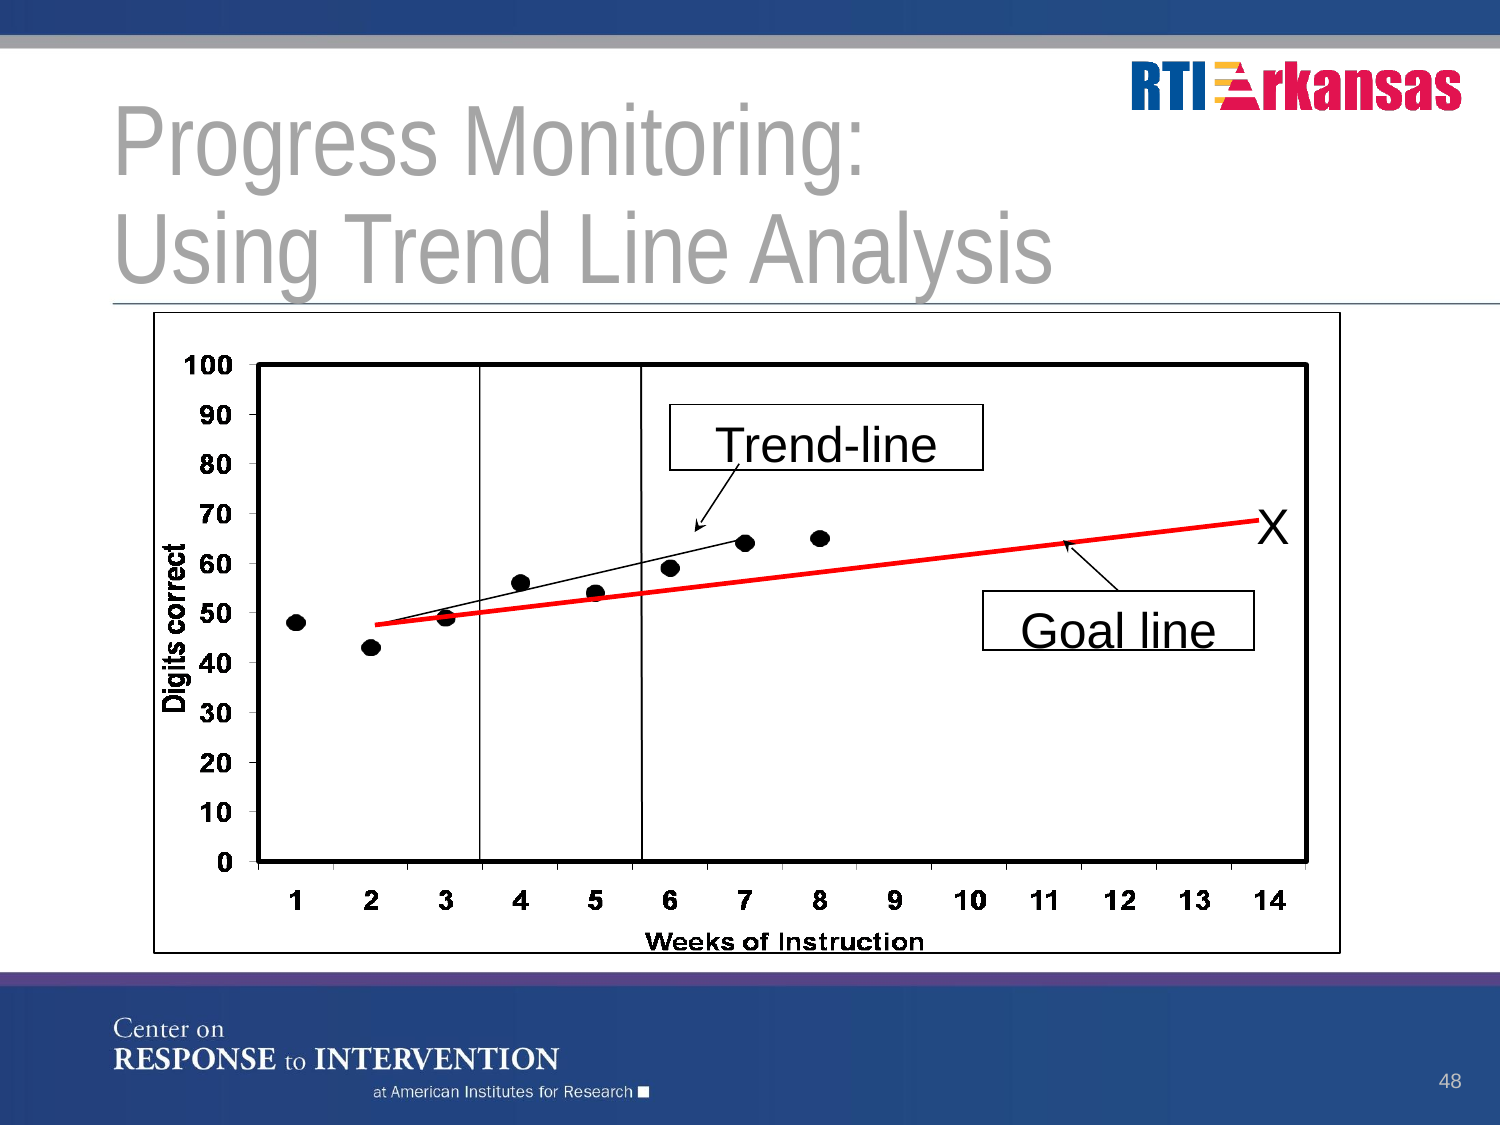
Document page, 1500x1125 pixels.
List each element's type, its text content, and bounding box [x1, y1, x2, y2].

picture [0, 0, 1500, 1125]
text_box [137, 312, 1363, 1001]
slide_number 48 [1436, 1067, 1462, 1093]
title Progress Monitoring: Using Trend Line Analysis [112, 52, 1462, 305]
